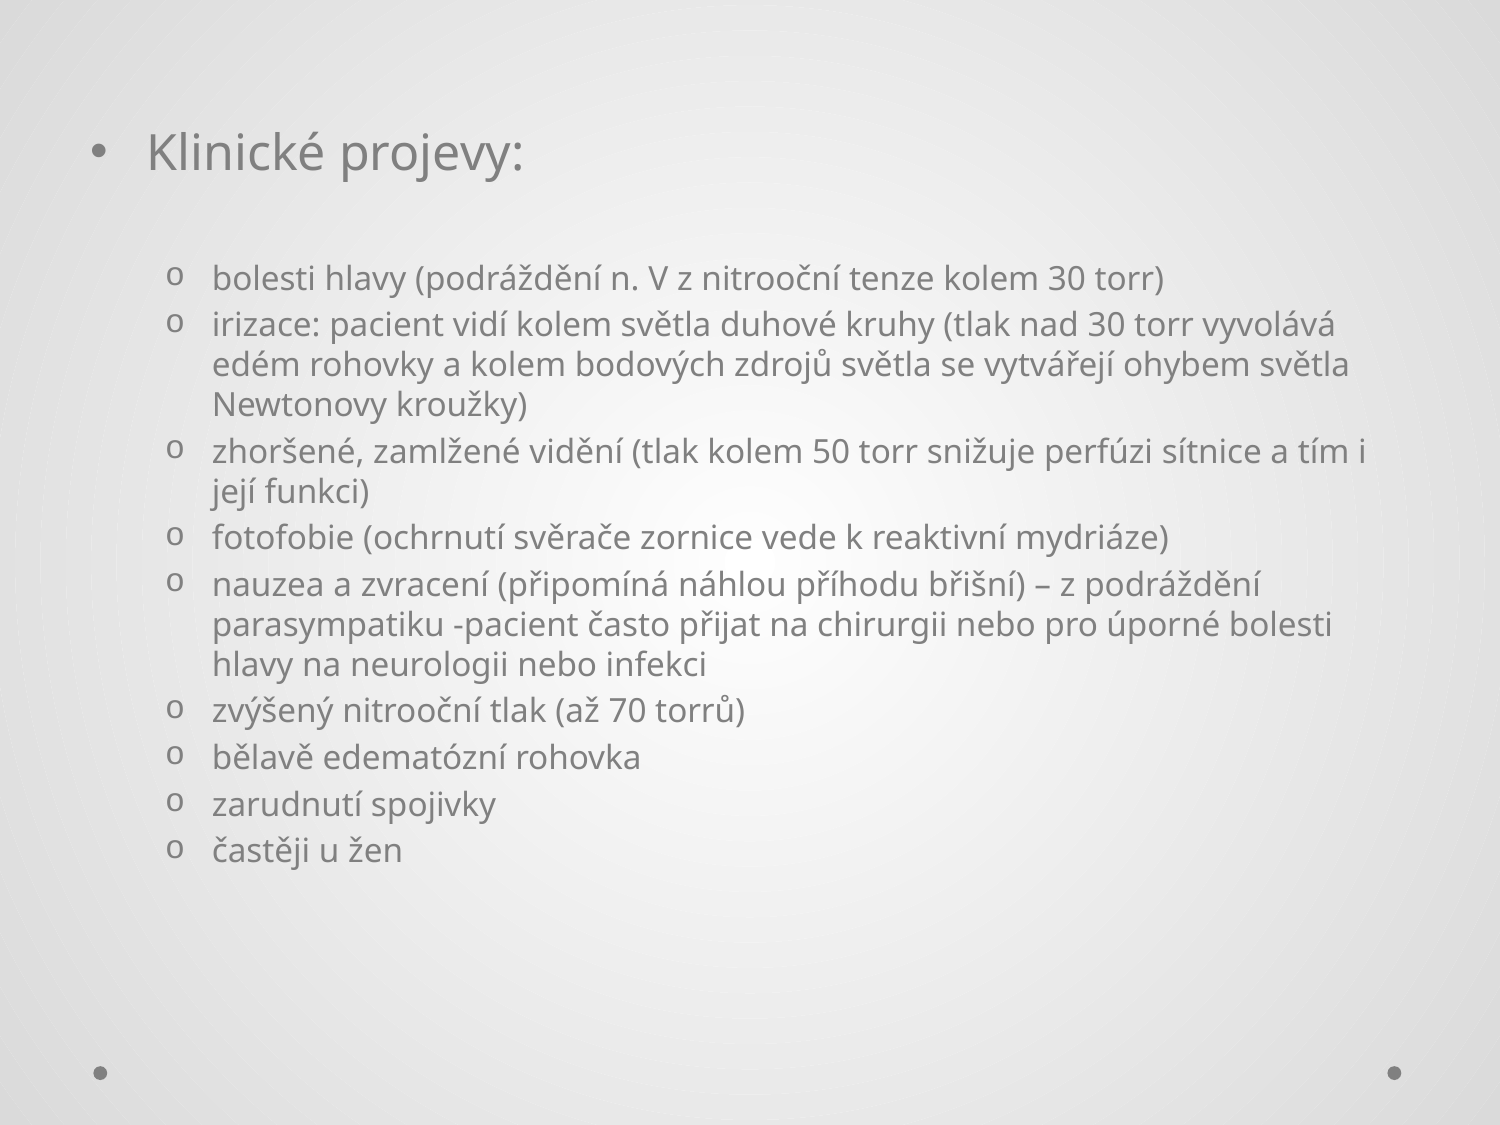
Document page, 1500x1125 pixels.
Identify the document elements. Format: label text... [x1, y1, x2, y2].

list Klinické projevy: bolesti hlavy (podráždění n. V z nitrooční tenze kolem 30 torr) irizace: pacient vidí kolem světla duhové kruhy (tlak nad 30 torr vyvolává edém rohovky a kolem bodových zdrojů světla se vytvářejí ohybem světla Newtonovy kroužky) zhoršené, zamlžené vidění (tlak kolem 50 torr snižuje perfúzi sítnice a tím i její funkci) fotofobie (ochrnutí svěrače zornice vede k reaktivní mydriáze) nauzea a zvracení (připomíná náhlou příhodu břišní) – z podráždění parasympatiku -pacient často přijat na chirurgii nebo pro úporné bolesti hlavy na neurologii nebo infekci zvýšený nitrooční tlak (až 70 torrů) bělavě edematózní rohovka zarudnutí spojivky častěji u žen [75, 42, 1425, 1005]
